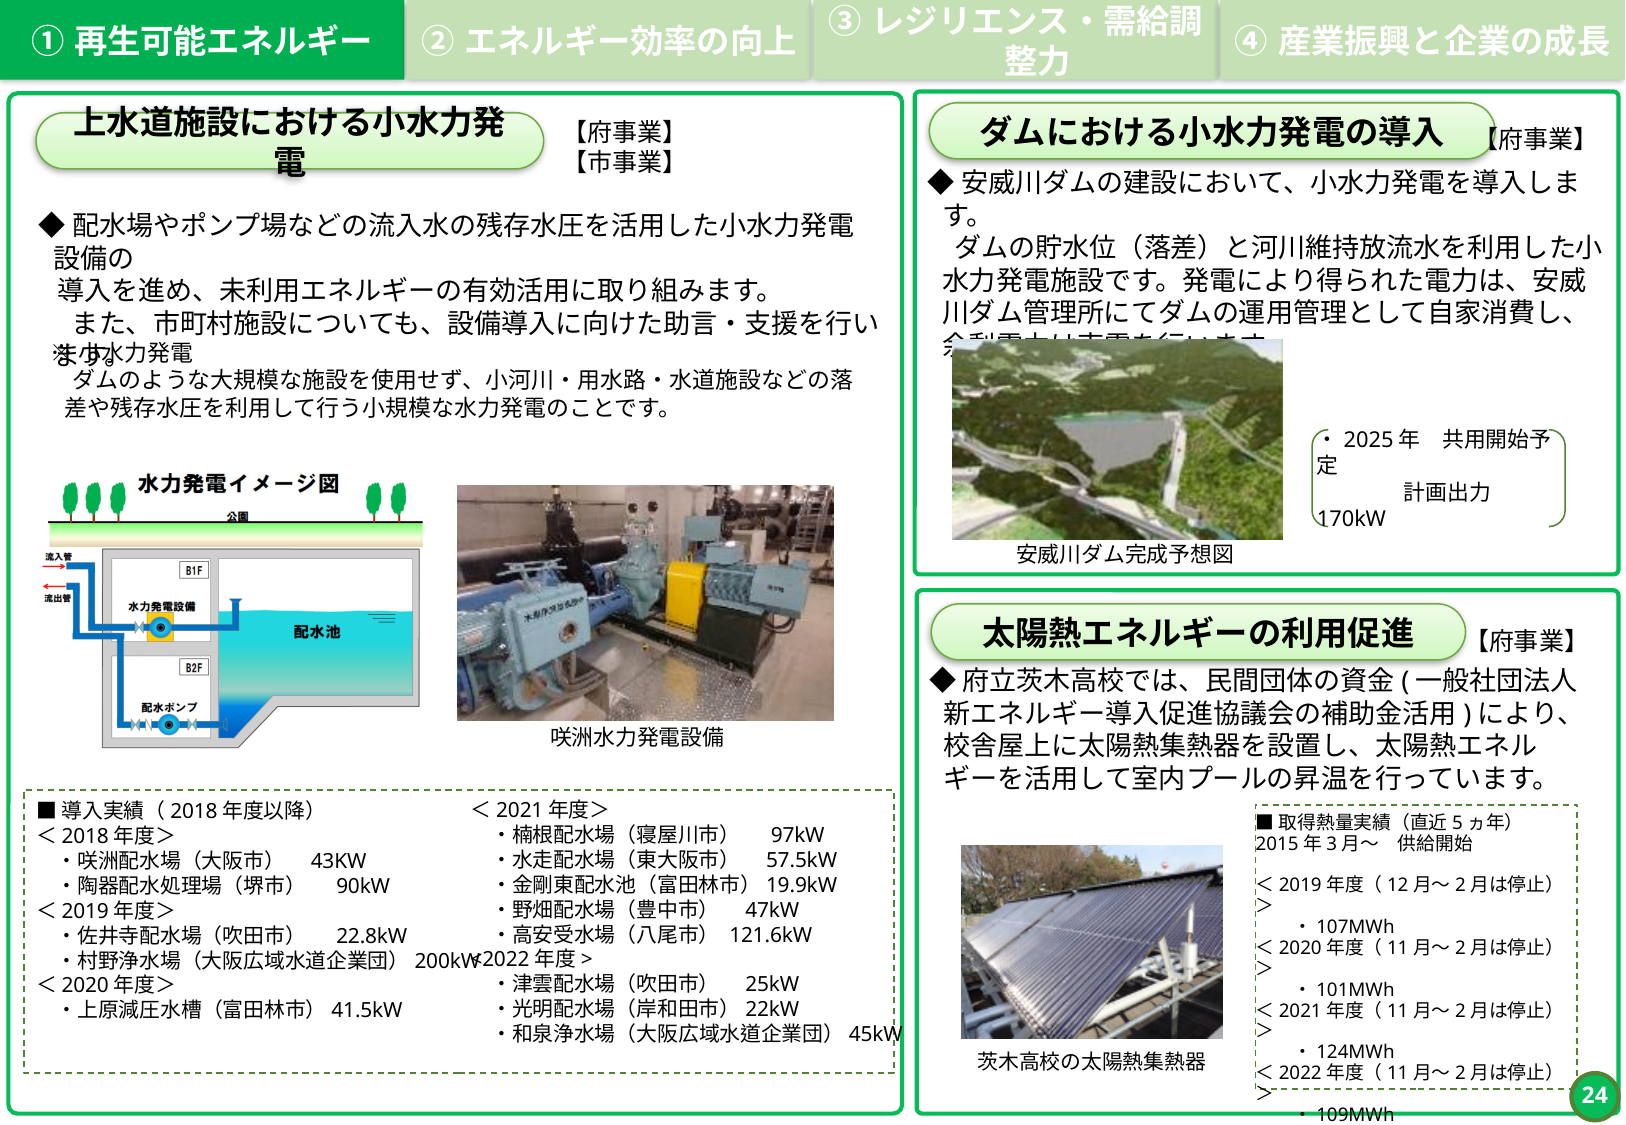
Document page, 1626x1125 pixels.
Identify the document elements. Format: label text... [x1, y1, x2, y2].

text_box ※小水力発電 ダムのような大規模な施設を使用せず、小河川・用水路・水道施設などの落差や残存水圧を利用して行う小規模な水力発電のことです。 [35, 331, 880, 429]
text_box 【府事業】 【市事業】 [562, 116, 792, 177]
text_box ＜2021年度＞ ・楠根配水場（寝屋川市） 97kW ・水走配水場（東大阪市） 57.5kW ・金剛東配水池（富田林市）19.9kW ・野畑配水場（豊中市） 47kW ・高安受水場（八尾市） 121.6kW <2022年度> ・津雲配水場（吹田市） 25kW ・光明配水場（岸和田市）22kW ・和泉浄水場（大阪広域水道企業団）45kW [469, 787, 923, 1111]
text_box 23 [1569, 1070, 1621, 1123]
picture [952, 339, 1284, 541]
text_box 上水道施設における小水力発電 [35, 111, 545, 170]
text_box 咲洲水力発電設備 [535, 729, 740, 758]
text_box 【府事業】 [1440, 624, 1625, 655]
picture [35, 456, 439, 751]
text_box [6, 91, 905, 1116]
text_box 【府事業】 [1451, 122, 1625, 154]
text_box 安威川ダム完成予想図 [1001, 547, 1267, 588]
picture [960, 844, 1223, 1039]
text_box 茨木高校の太陽熱集熱器 [933, 1041, 1251, 1082]
text_box ダムにおける小水力発電の導入 [928, 101, 1495, 158]
text_box 太陽熱エネルギーの利用促進 [930, 603, 1466, 661]
text_box ■取得熱量実績（直近5ヵ年） 2015年3月～ 供給開始 ＜2019年度（12月～2月は停止）＞ ・107MWh ＜2020年度（11月～2月は停止） ＞ ・101MWh ＜2021年度（11月～2月は停止） ＞ ・124MWh ＜2022年度（11月～2月は停止） ＞ ・109MWh ＜2023年度（11月～2月は停止）＞ ・100MWh [1253, 803, 1579, 1091]
text_box ◆配水場やポンプ場などの流入水の残存水圧を活用した小水力発電設備の 導入を進め、未利用エネルギーの有効活用に取り組みます。 また、市町村施設についても、設備導入に向けた助言・支援を行います。 [24, 201, 895, 379]
picture [457, 484, 834, 721]
text_box [914, 588, 1621, 1116]
text_box ③ レジリエンス・需給調整力 [813, 0, 1217, 80]
text_box ◆府立茨木高校では、民間団体の資金(一般社団法人新エネルギー導入促進協議会の補助金活用)により、校舎屋上に太陽熱集熱器を設置し、太陽熱エネルギーを活用して室内プールの昇温を行っています。 [929, 663, 1587, 794]
text_box ② エネルギー効率の向上 [406, 0, 810, 80]
text_box ④ 産業振興と企業の成長 [1220, 0, 1625, 80]
text_box [912, 89, 1621, 577]
text_box ■導入実績（2018年度以降） ＜2018年度＞ ・咲洲配水場（大阪市） 43KW ・陶器配水処理場（堺市） 90kW ＜2019年度＞ ・佐井寺配水場（吹田市） 22.8kW ・村野浄水場（大阪広域水道企業団）200kW ＜2020年度＞ ・上原減圧水槽（富田林市）41.5kW [22, 788, 470, 1075]
text_box ① 再生可能エネルギー [0, 0, 403, 80]
text_box ・2025年 共用開始予定 計画出力170kW [1309, 427, 1568, 529]
text_box ◆安威川ダムの建設において、小水力発電を導入します。 ダムの貯水位（落差）と河川維持放流水を利用した小水力発電施設です。発電により得られた電力は、安威川ダム管理所にてダムの運用管理として自家消費し、余剰電力は売電を行います。 [913, 158, 1625, 368]
